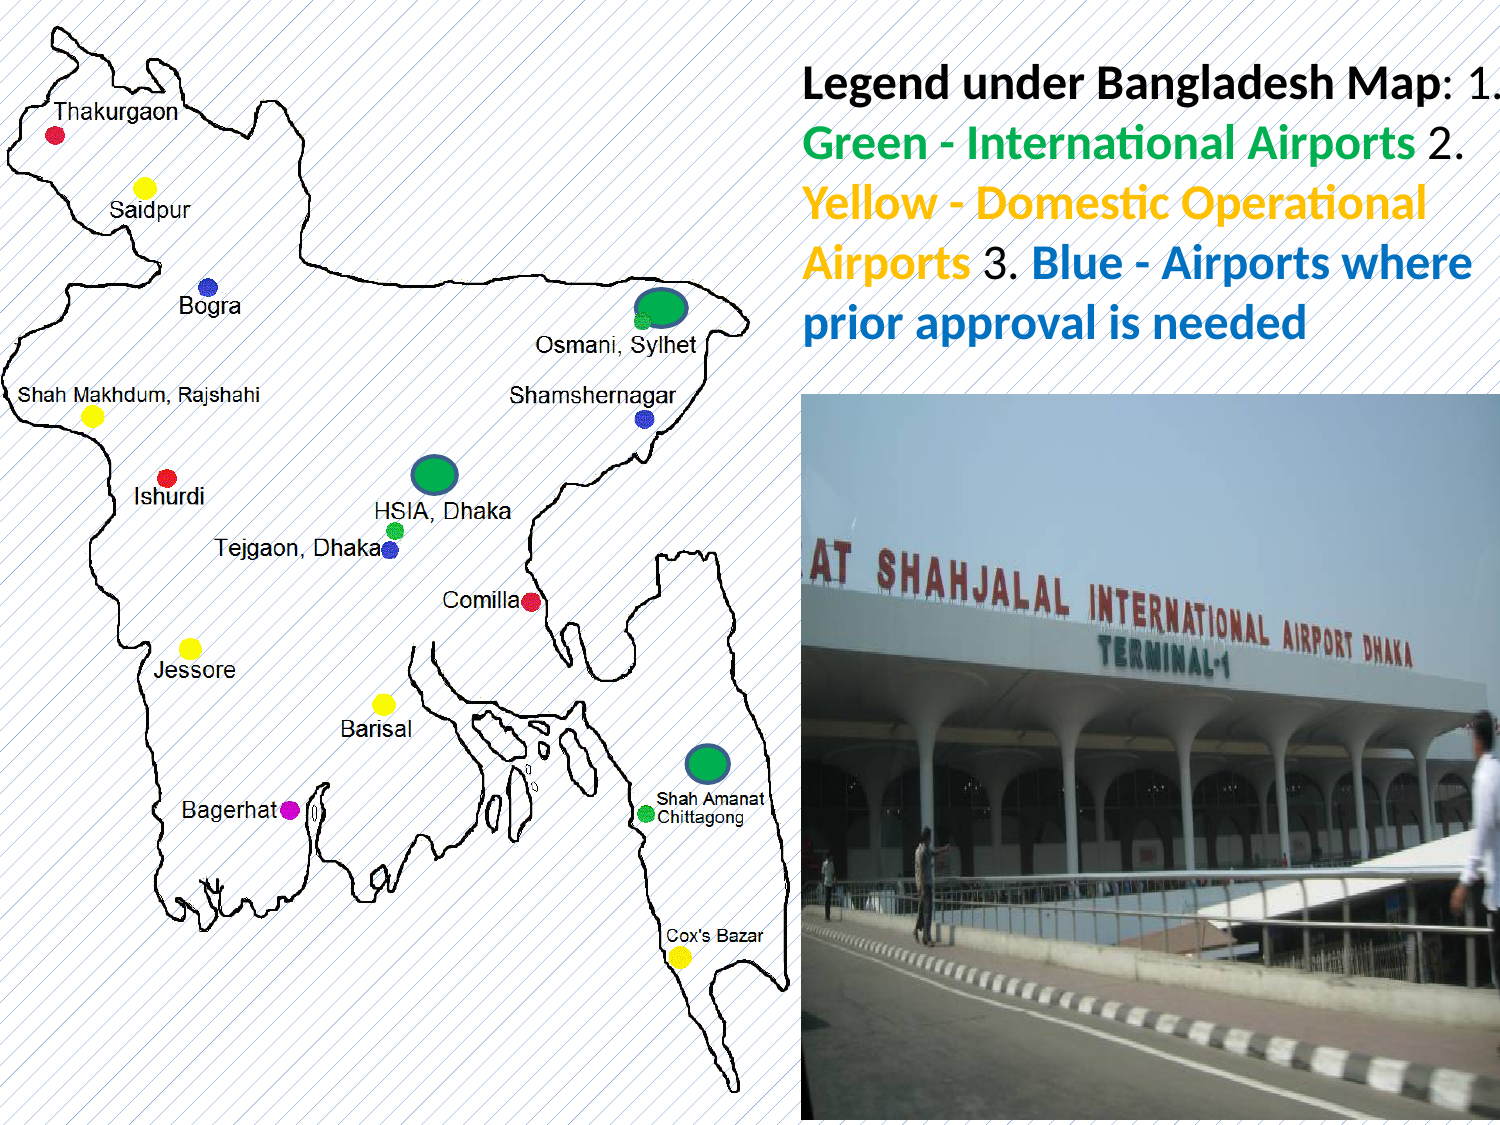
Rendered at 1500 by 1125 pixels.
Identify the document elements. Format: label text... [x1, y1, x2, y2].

text_box Legend under Bangladesh Map: 1. Green - International Airports 2. Yellow - Domestic Operational Airports 3. Blue - Airports where prior approval is needed [808, 42, 1500, 357]
picture [0, 0, 1500, 1125]
